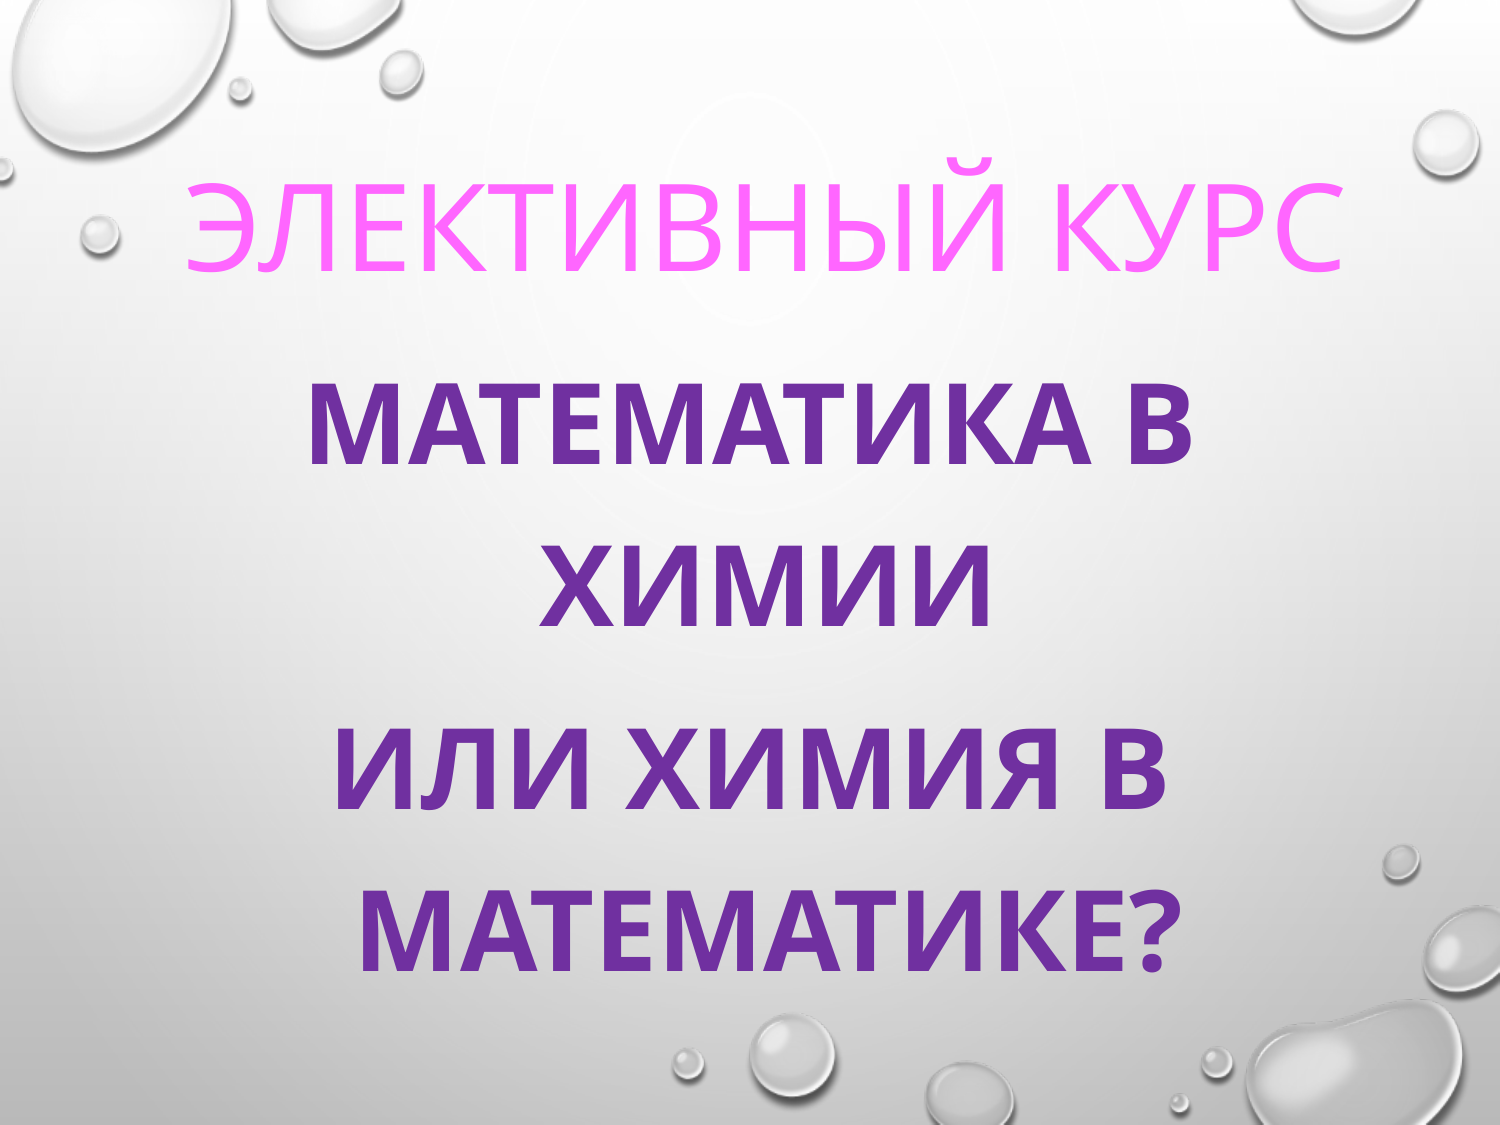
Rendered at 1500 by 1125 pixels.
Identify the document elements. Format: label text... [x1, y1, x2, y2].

picture [0, 0, 1500, 1125]
list МАТЕМАТИКА В ХИМИИ ИЛИ ХИМИЯ В МАТЕМАТИКЕ? [75, 317, 1425, 1038]
title элективный курс [112, 101, 1388, 317]
